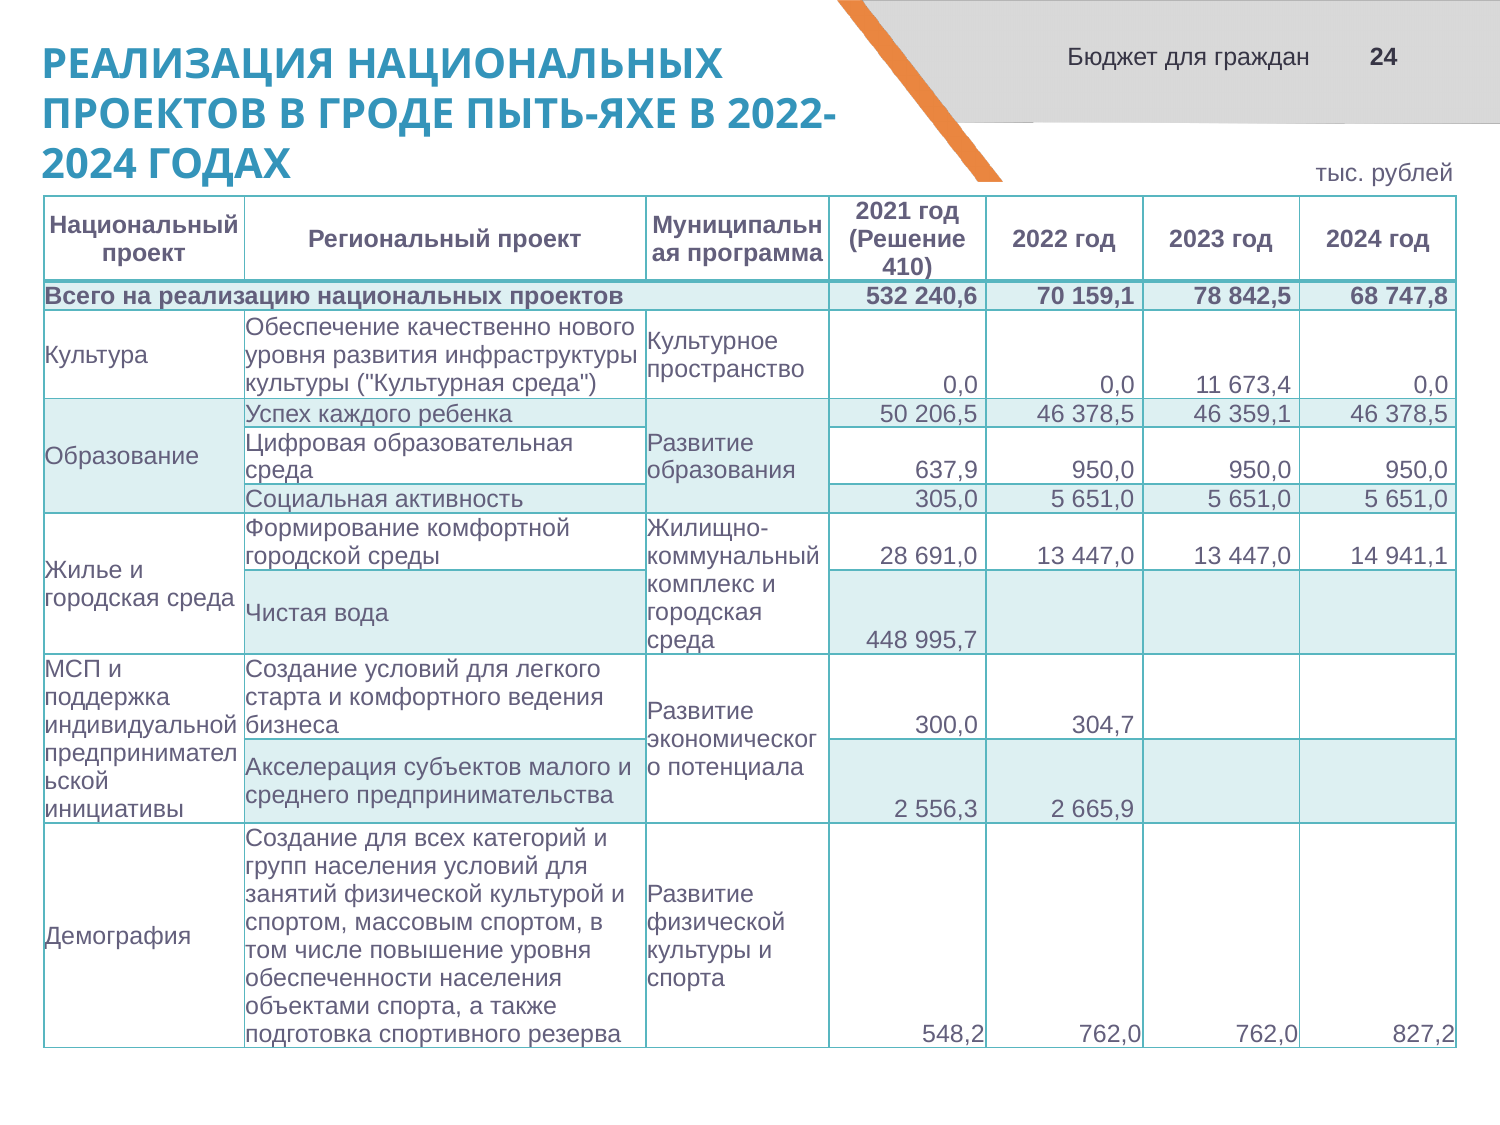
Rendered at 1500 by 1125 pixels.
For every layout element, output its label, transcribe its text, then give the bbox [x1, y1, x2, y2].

table_cell 78 842,5 [1144, 283, 1299, 309]
table_cell Культура [45, 311, 244, 398]
table_cell 28 691,0 [830, 514, 985, 569]
table_cell 46 359,1 [1144, 399, 1299, 426]
table_cell Культурное пространство [647, 311, 828, 398]
table_cell 548,2 [830, 824, 985, 1047]
table_cell 637,9 [830, 428, 985, 483]
table_cell Акселерация субъектов малого и среднего предпринимательства [245, 740, 645, 822]
table_cell 762,0 [1144, 824, 1299, 1047]
table_cell 950,0 [1144, 428, 1299, 483]
table_cell Жилье и городская среда [45, 514, 244, 653]
text_box тыс. рублей [1269, 149, 1500, 194]
table_cell 532 240,6 [830, 283, 985, 309]
table_cell 0,0 [1300, 311, 1455, 398]
table_cell Развитие образования [647, 399, 828, 512]
table_cell Всего на реализацию национальных проектов [45, 283, 828, 309]
table_cell [1300, 571, 1455, 653]
table_header 2022 год [987, 197, 1142, 279]
picture [837, 0, 1500, 182]
table_cell Развитие физической культуры и спорта [647, 824, 828, 1047]
table_cell 762,0 [987, 824, 1142, 1047]
table_header 2024 год [1300, 197, 1455, 279]
table_cell [1144, 740, 1299, 822]
table_cell [987, 571, 1142, 653]
table_cell 5 651,0 [1300, 485, 1455, 512]
table_cell 0,0 [830, 311, 985, 398]
table_cell 13 447,0 [1144, 514, 1299, 569]
table_cell 2 556,3 [830, 740, 985, 822]
table_cell 300,0 [830, 655, 985, 738]
table_cell Демография [45, 824, 244, 1047]
table_cell 304,7 [987, 655, 1142, 738]
table_header Национальный проект [45, 197, 244, 279]
table_cell 46 378,5 [987, 399, 1142, 426]
table_cell 2 665,9 [987, 740, 1142, 822]
table_cell Цифровая образовательная среда [245, 428, 645, 483]
table_cell Успех каждого ребенка [245, 399, 645, 426]
table_cell 5 651,0 [987, 485, 1142, 512]
table_cell 68 747,8 [1300, 283, 1455, 309]
table_cell 46 378,5 [1300, 399, 1455, 426]
table_cell 50 206,5 [830, 399, 985, 426]
table_cell Формирование комфортной городской среды [245, 514, 645, 569]
table_cell 827,2 [1300, 824, 1455, 1047]
table_cell Создание для всех категорий и групп населения условий для занятий физической культурой и спортом, массовым спортом, в том числе повышение уровня обеспеченности населения объектами спорта, а также подготовка спортивного резерва [245, 824, 645, 1047]
footer Бюджет для граждан [962, 28, 1326, 78]
table_header 2021 год (Решение 410) [830, 197, 985, 279]
table_cell МСП и поддержка индивидуальной предпринимательской инициативы [45, 655, 244, 822]
table_header 2023 год [1144, 197, 1299, 279]
slide_number 24 [1342, 28, 1425, 78]
table_cell 0,0 [987, 311, 1142, 398]
table_cell Жилищно-коммунальный комплекс и городская среда [647, 514, 828, 653]
table_cell Социальная активность [245, 485, 645, 512]
table_cell 11 673,4 [1144, 311, 1299, 398]
table_cell 950,0 [1300, 428, 1455, 483]
table_header Региональный проект [245, 197, 645, 279]
table_cell Чистая вода [245, 571, 645, 653]
table_cell Обеспечение качественно нового уровня развития инфраструктуры культуры ("Культурная среда") [245, 311, 645, 398]
text_box РЕАЛИЗАЦИЯ НАЦИОНАЛЬНЫХ ПРОЕКТОВ В ГРОДЕ ПЫТЬ-ЯХЕ В 2022-2024 ГОДАХ [41, 29, 868, 149]
table_cell Развитие экономического потенциала [647, 655, 828, 822]
table_cell Создание условий для легкого старта и комфортного ведения бизнеса [245, 655, 645, 738]
table_cell 14 941,1 [1300, 514, 1455, 569]
table_cell [1300, 655, 1455, 738]
table_cell [1144, 655, 1299, 738]
table_cell 70 159,1 [987, 283, 1142, 309]
table_cell 5 651,0 [1144, 485, 1299, 512]
table_cell [1300, 740, 1455, 822]
table_cell [1144, 571, 1299, 653]
table_cell 950,0 [987, 428, 1142, 483]
table_cell 448 995,7 [830, 571, 985, 653]
table_cell 13 447,0 [987, 514, 1142, 569]
table_header Муниципальная программа [647, 197, 828, 279]
table_cell Образование [45, 399, 244, 512]
table_cell 305,0 [830, 485, 985, 512]
